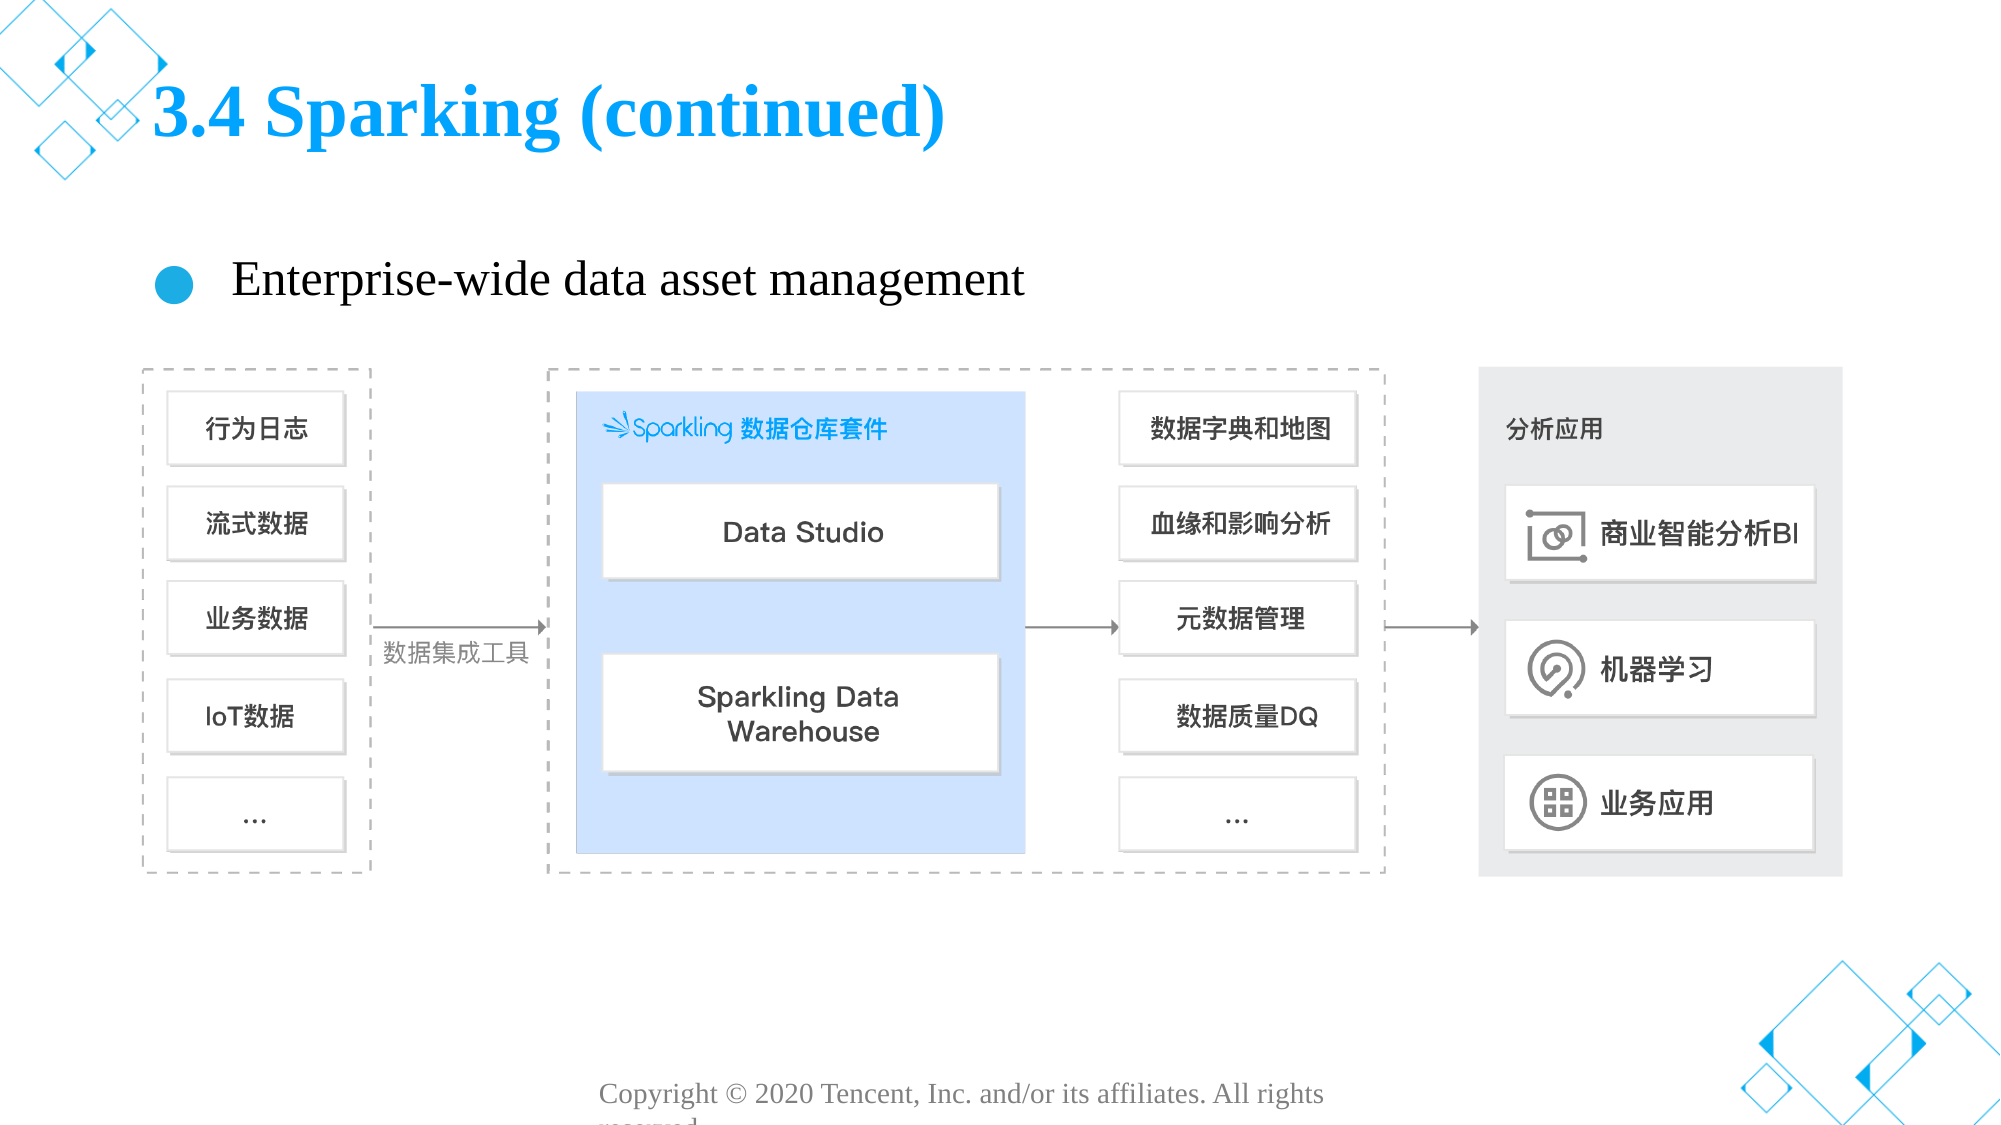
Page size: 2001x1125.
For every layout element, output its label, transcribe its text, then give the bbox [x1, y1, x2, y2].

title 3.4 Sparking (continued) [137, 37, 1749, 187]
picture [0, 0, 2000, 1125]
list Enterprise-wide data asset management [137, 208, 1886, 1035]
